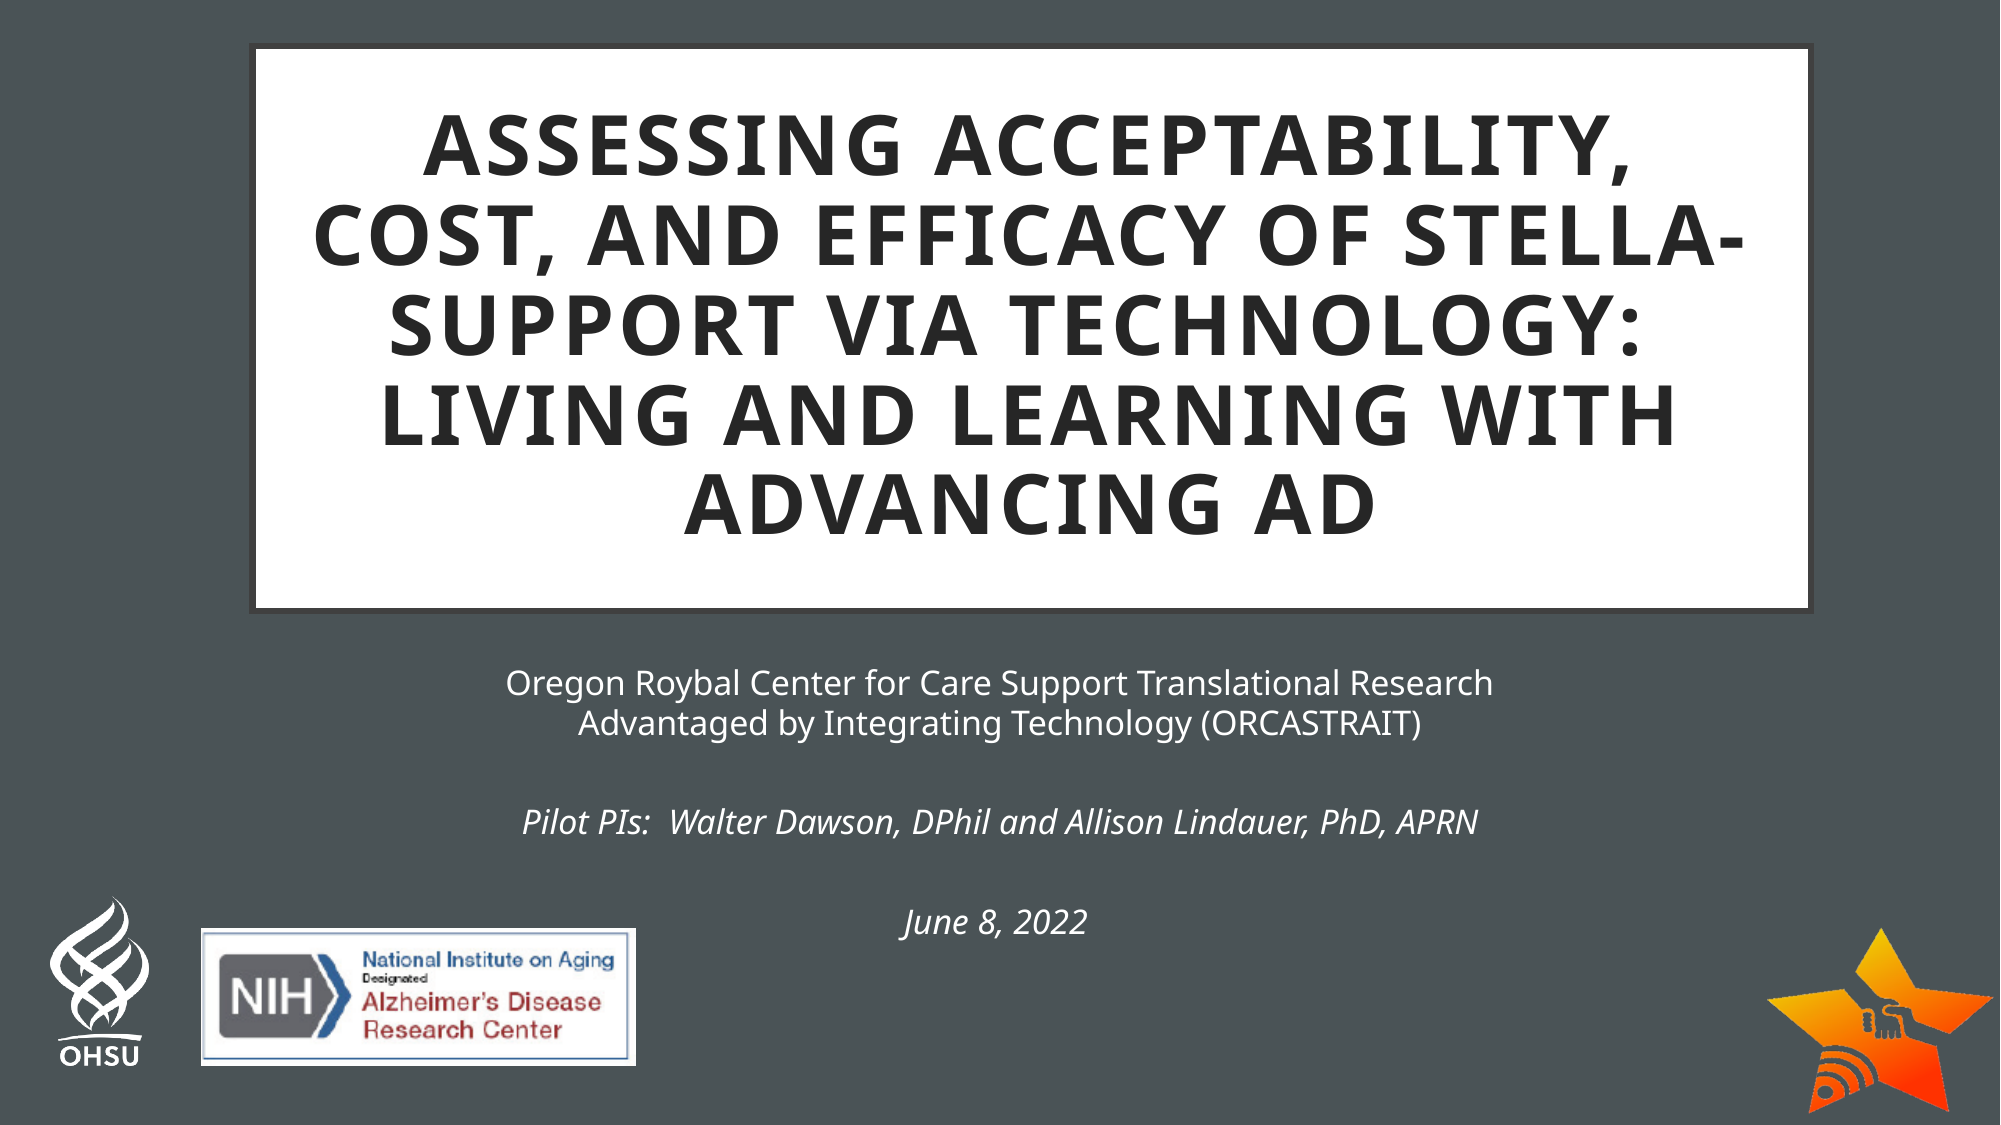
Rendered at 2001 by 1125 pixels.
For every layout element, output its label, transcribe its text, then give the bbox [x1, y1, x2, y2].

picture [1767, 925, 1997, 1116]
picture [200, 928, 636, 1066]
picture [49, 896, 149, 1066]
subtitle Oregon Roybal Center for Care Support Translational Research Advantaged by Integrating Technology (ORCASTRAIT) Pilot PIs: Walter Dawson, DPhil and Allison Lindauer, PhD, APRN June 8, 2022 [442, 653, 1558, 961]
title Assessing Acceptability, Cost, and Efficacy of STELLA-Support via Technology: Living and Learning with Advancing AD [249, 43, 1814, 614]
